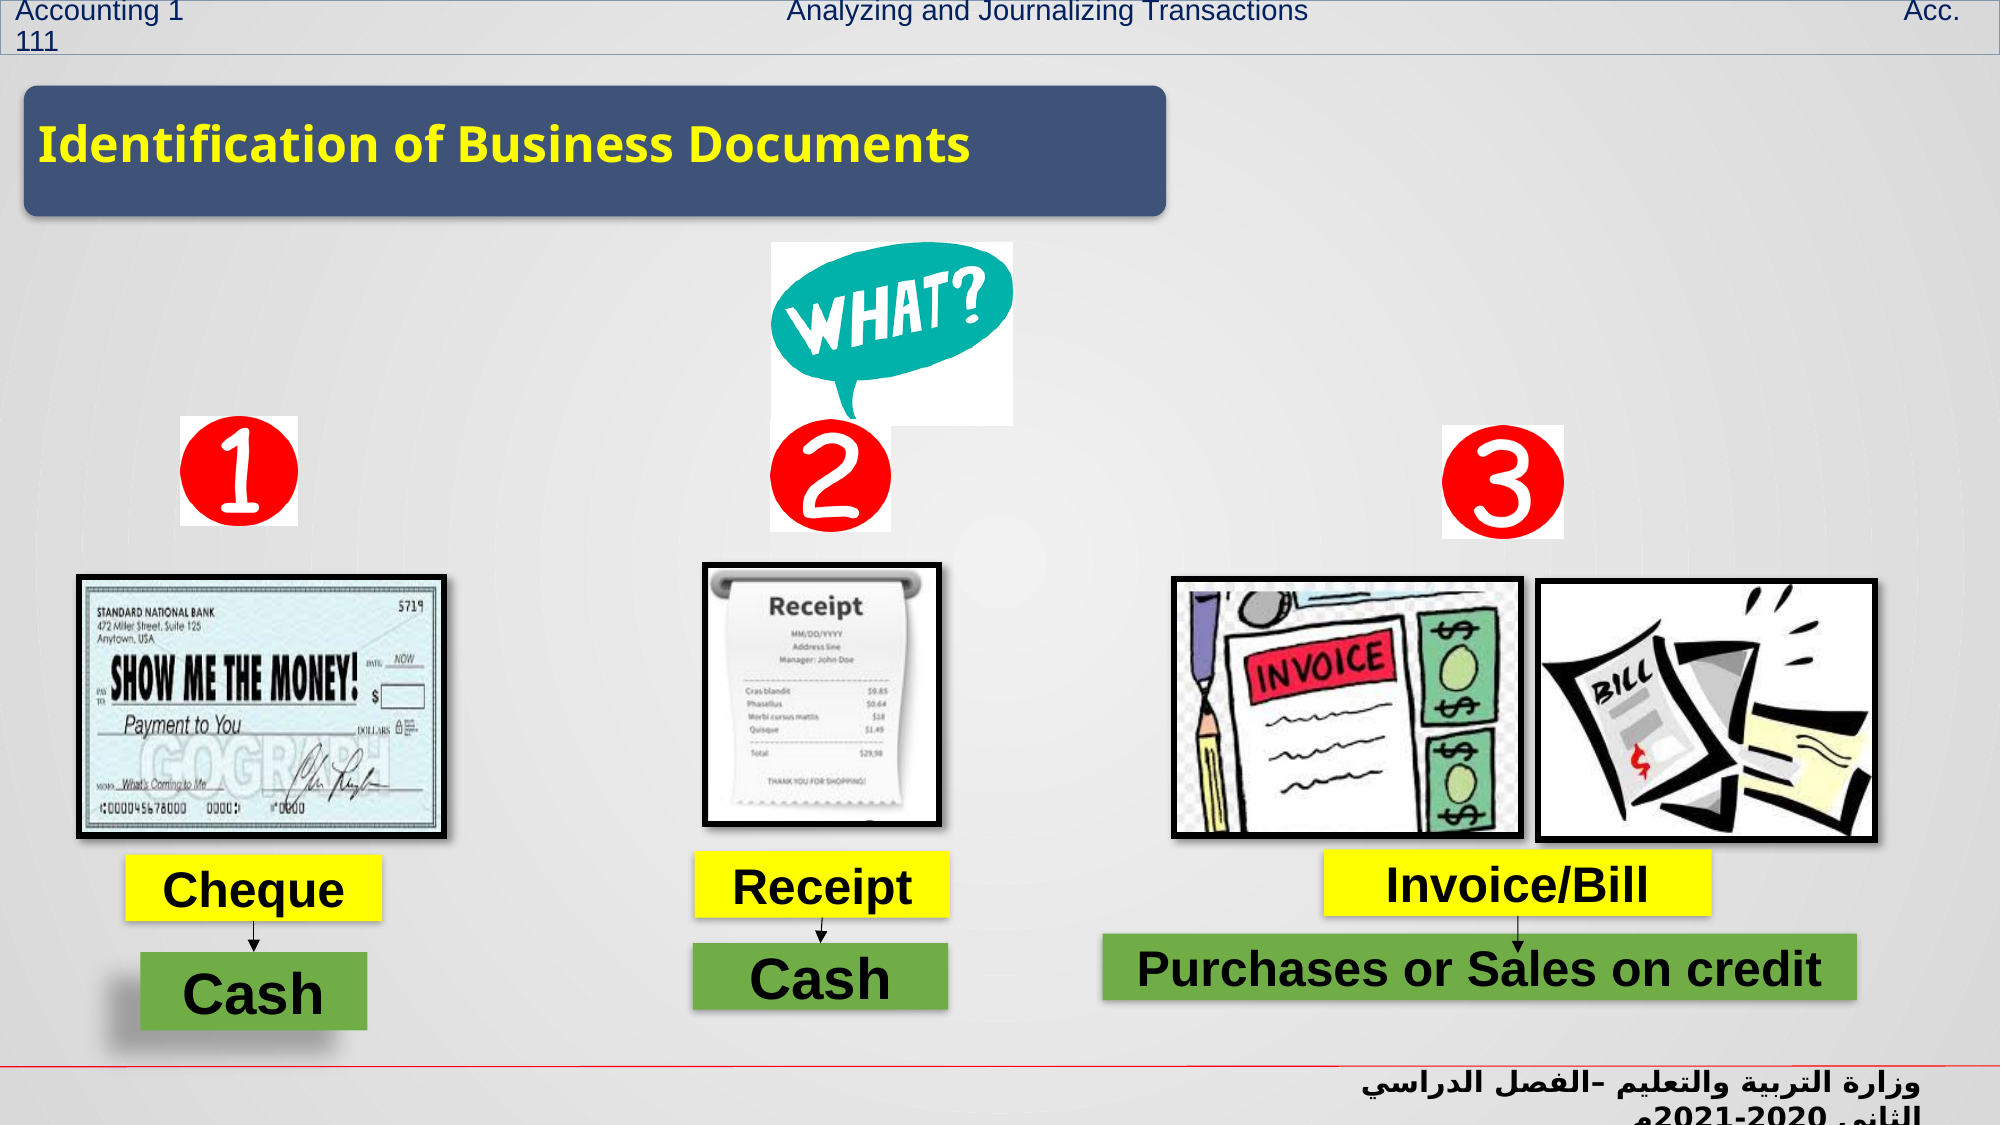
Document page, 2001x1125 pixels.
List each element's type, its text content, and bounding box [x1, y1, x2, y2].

text_box Accounting 1 Analyzing and Journalizing Transactions Acc. 111 [0, 0, 2000, 55]
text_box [81, 242, 1872, 1031]
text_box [0, 1065, 2000, 1125]
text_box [23, 85, 1167, 217]
